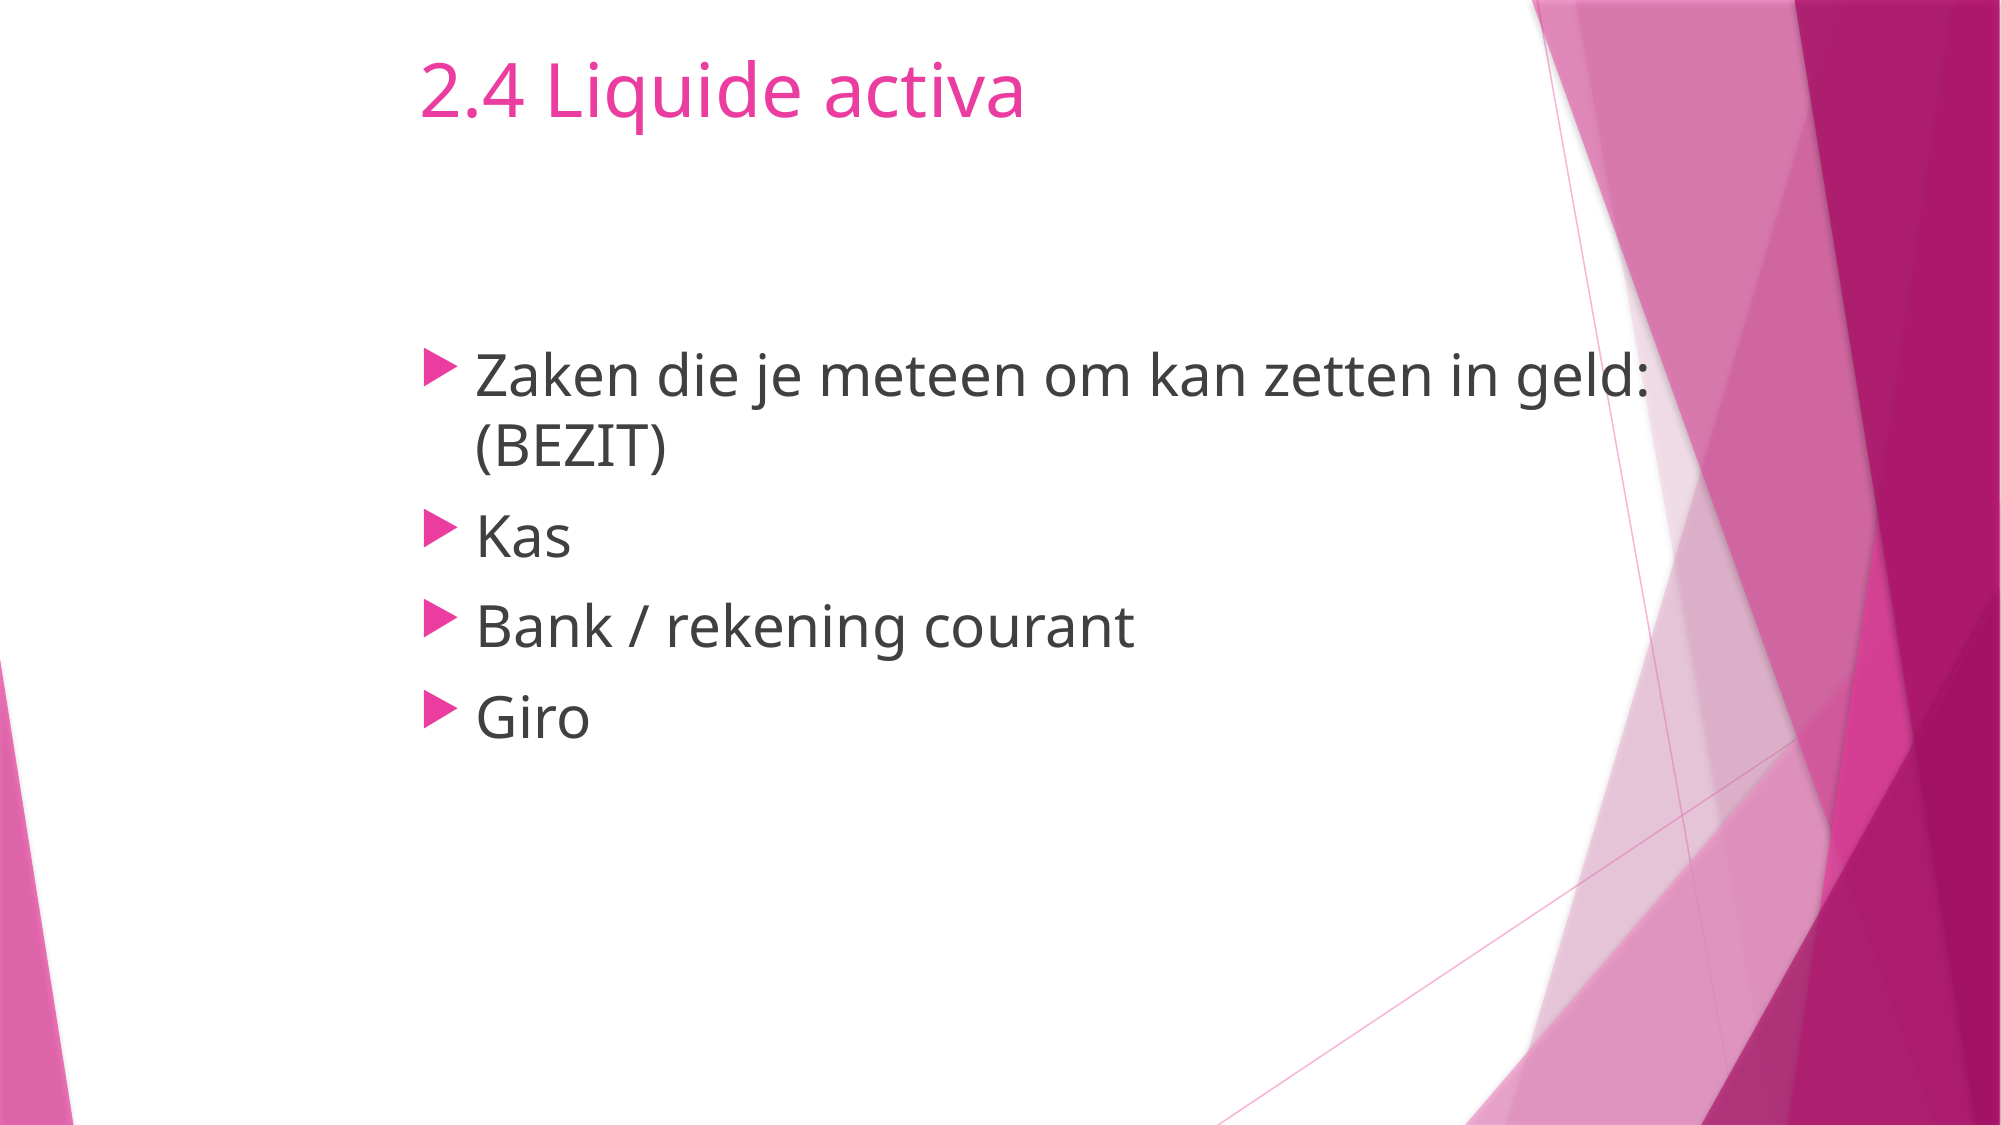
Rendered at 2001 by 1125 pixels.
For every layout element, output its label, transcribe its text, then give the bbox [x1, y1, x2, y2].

list Zaken die je meteen om kan zetten in geld: (BEZIT) Kas Bank / rekening courant Giro [404, 331, 1750, 1006]
title 2.4 Liquide activa [404, 35, 1750, 275]
